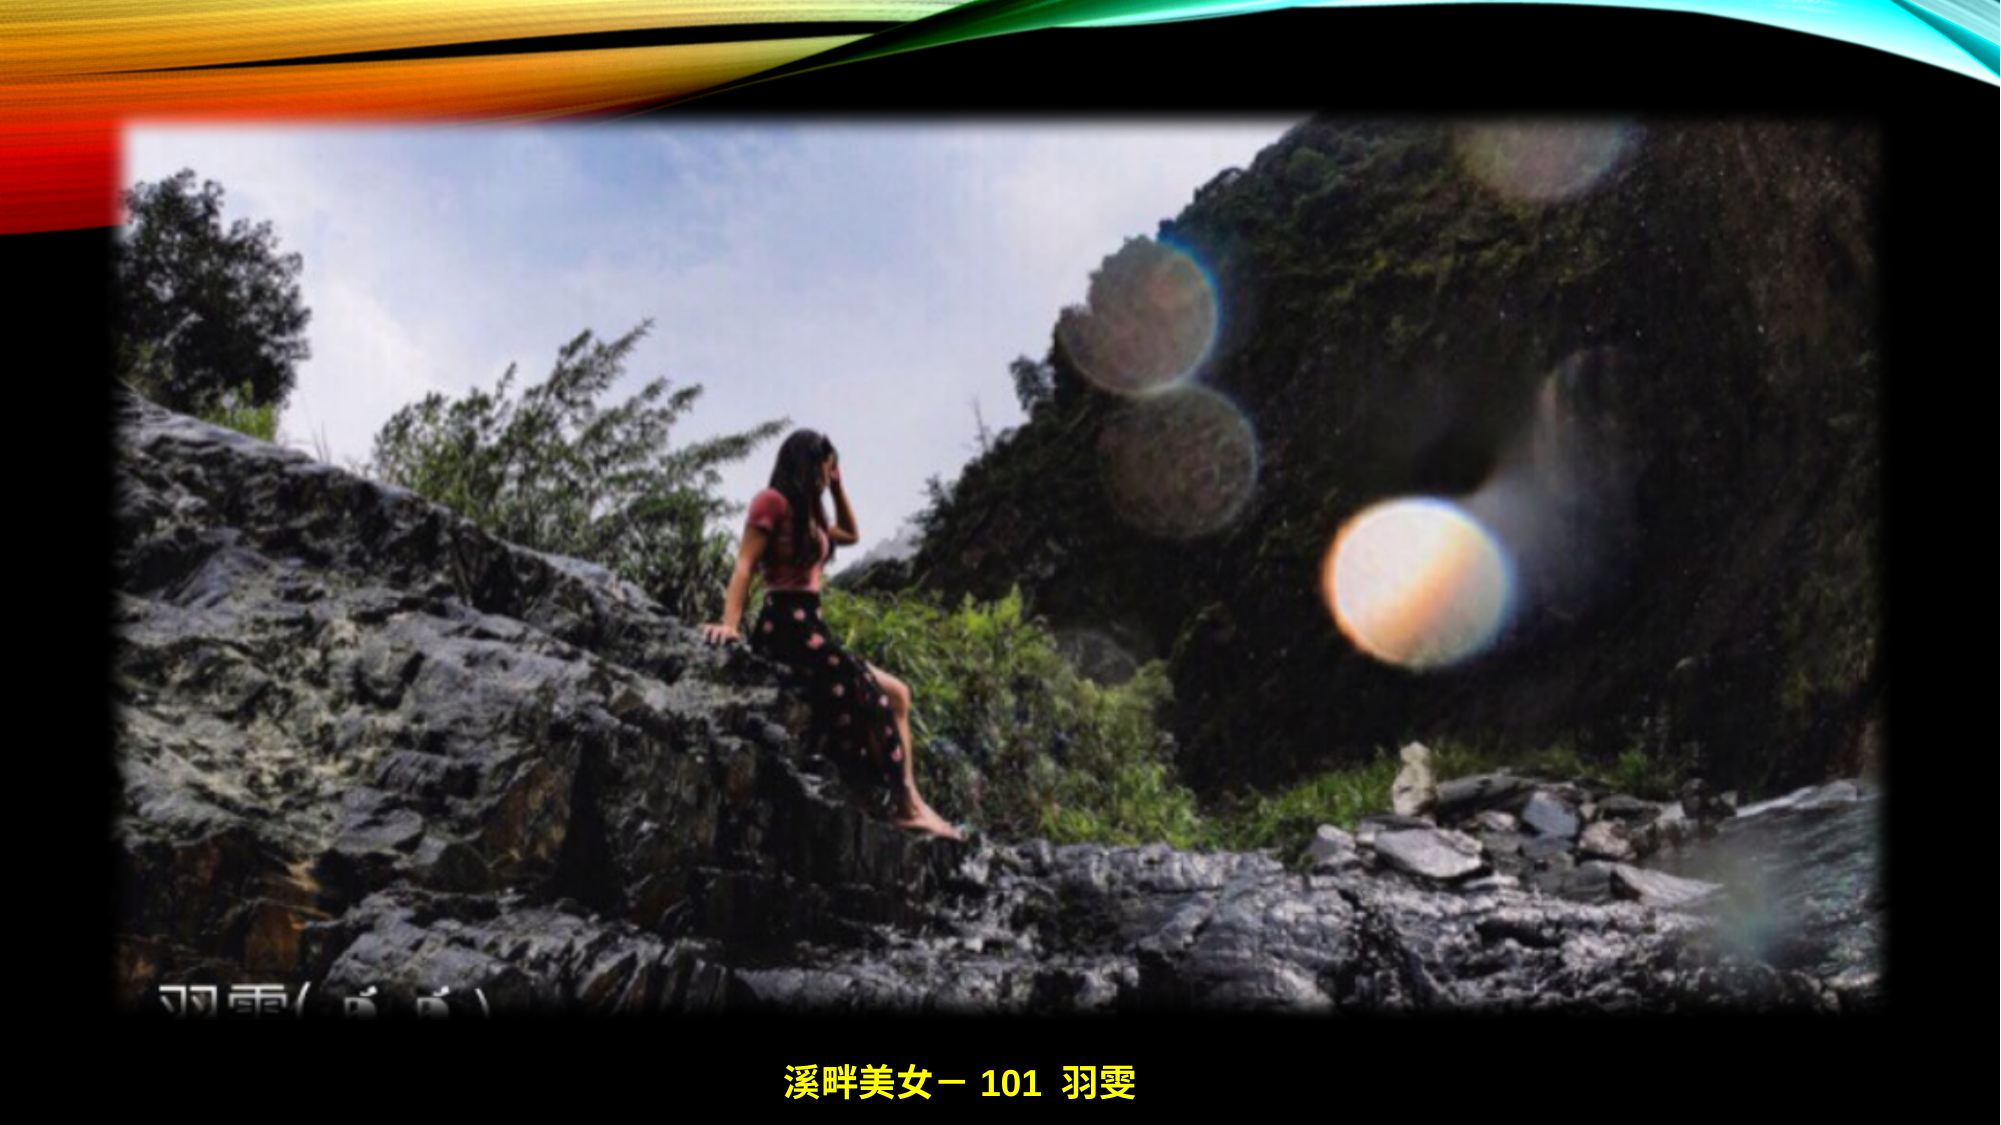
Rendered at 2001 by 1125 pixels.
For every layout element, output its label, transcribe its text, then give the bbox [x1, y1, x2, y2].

text_box 溪畔美女－101 羽雯 [768, 1051, 1152, 1112]
picture [0, 0, 2000, 1020]
